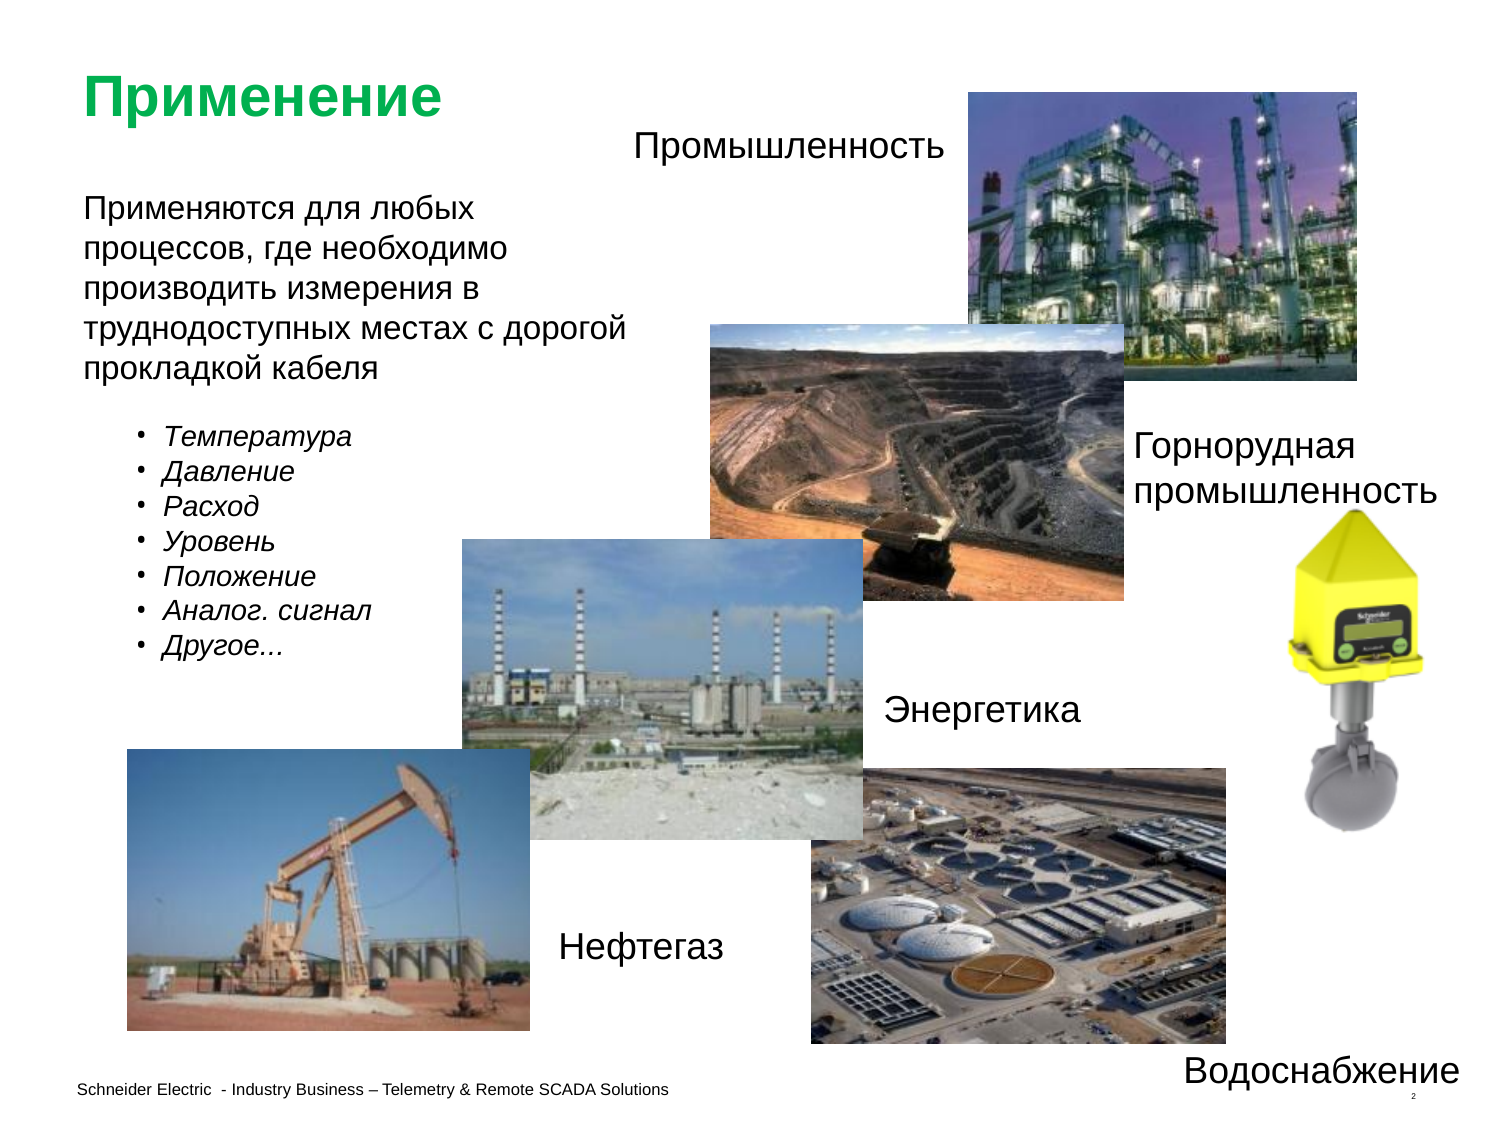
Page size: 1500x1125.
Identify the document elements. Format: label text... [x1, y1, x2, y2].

text_box Водоснабжение [1175, 1037, 1500, 1098]
picture [1286, 506, 1426, 836]
text_box Применяются для любых процессов, где необходимо производить измерения в труднодоступных местах с дорогой прокладкой кабеля [75, 177, 651, 396]
text_box Горнорудная промышленность [1128, 412, 1500, 519]
text_box Энергетика [874, 676, 1163, 738]
text_box Нефтегаз [549, 913, 806, 975]
picture [462, 92, 1357, 1045]
text_box Tемпература Давление Расход Уровень Положение Аналог. сигнал Другое... [127, 408, 416, 672]
text_box Применение [75, 50, 1163, 136]
text_box Промышленность [624, 112, 963, 173]
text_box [127, 749, 530, 1031]
